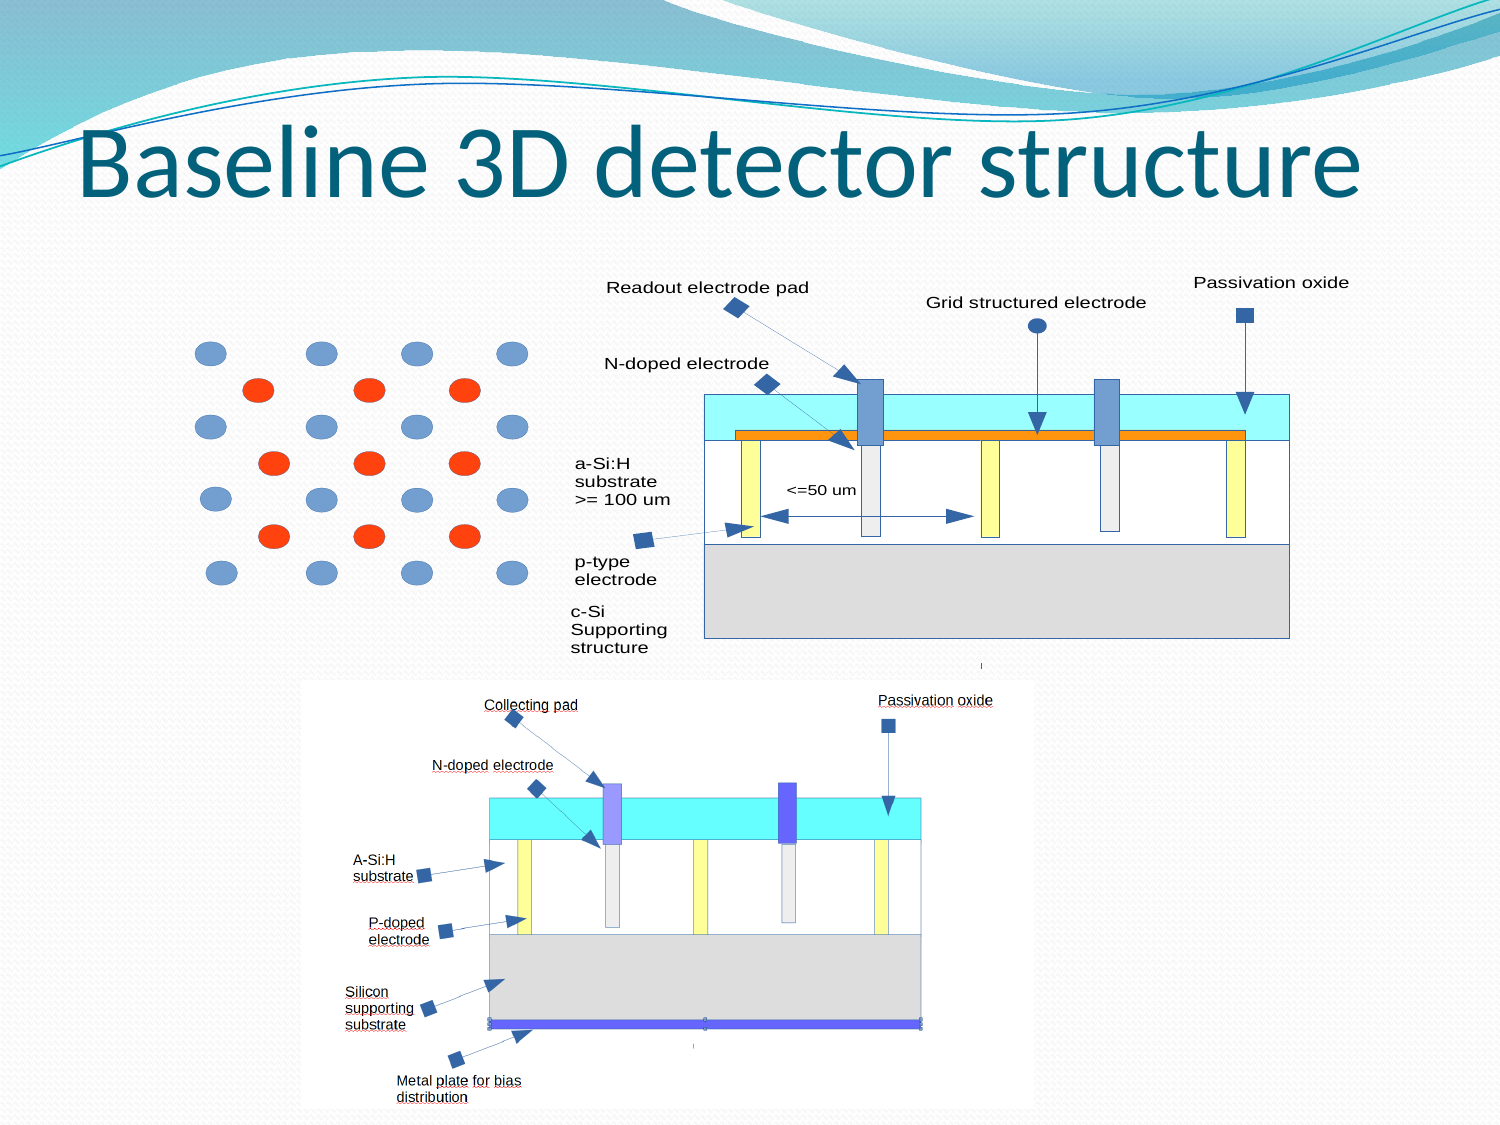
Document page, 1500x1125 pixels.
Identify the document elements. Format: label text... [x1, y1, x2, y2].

picture [194, 266, 1377, 670]
title Baseline 3D detector structure [76, 30, 1440, 219]
picture [300, 680, 1034, 1110]
